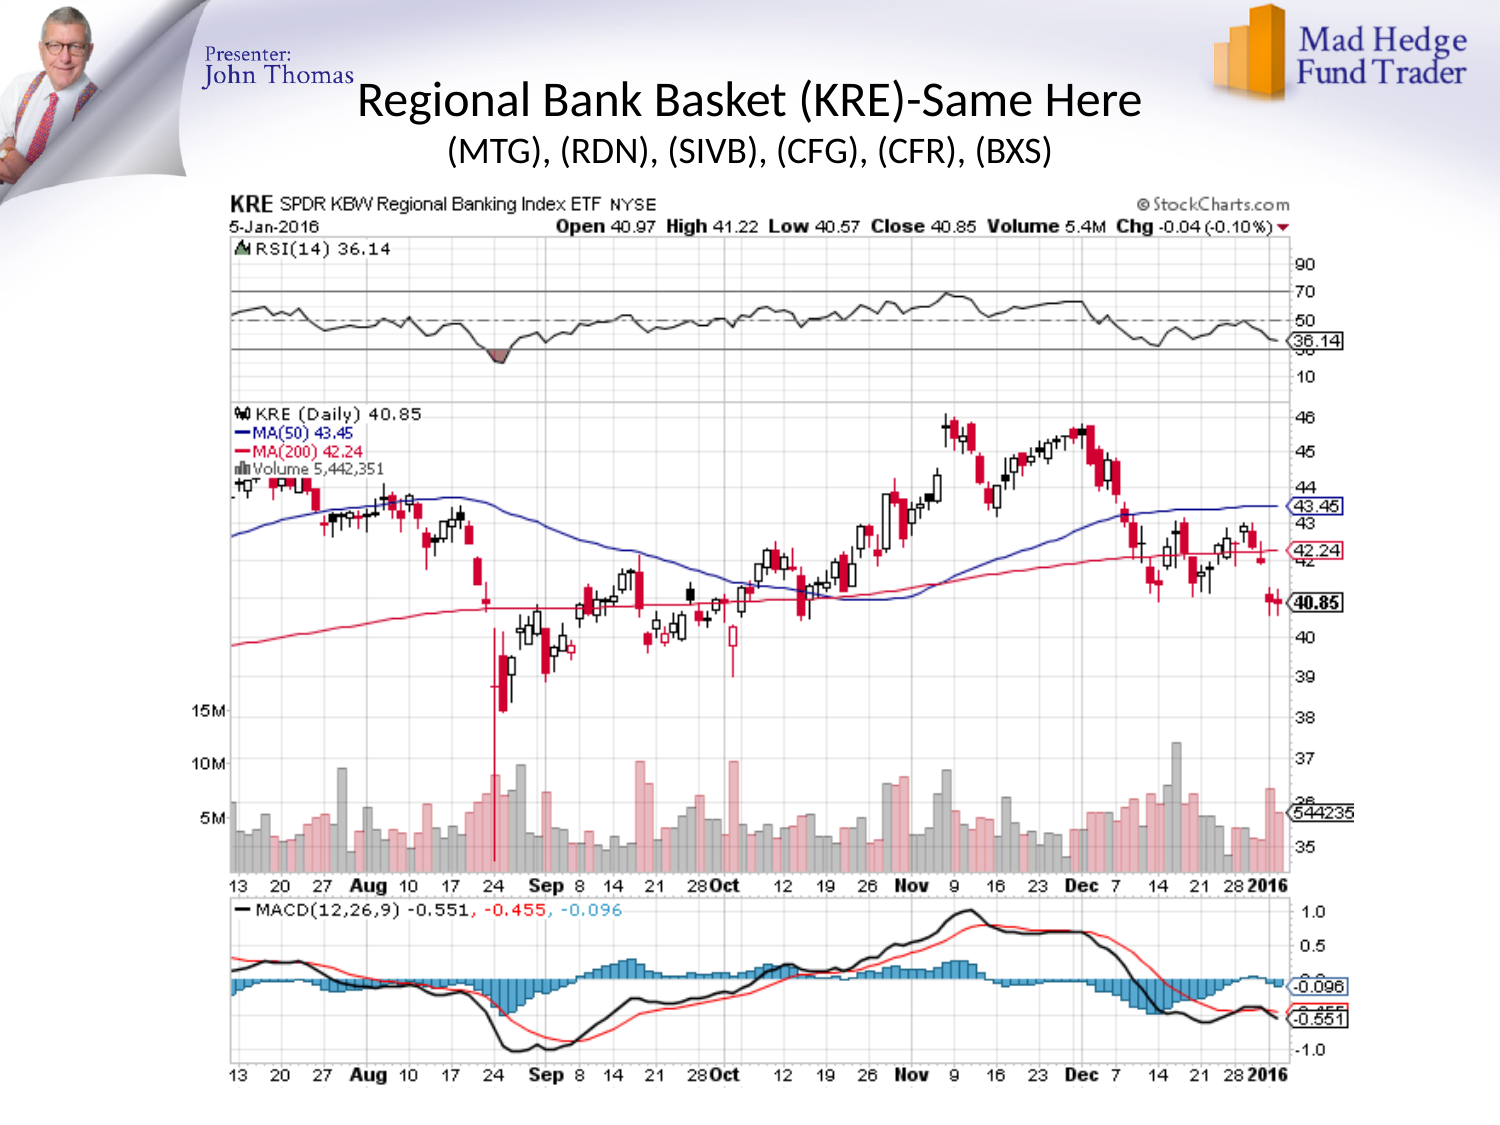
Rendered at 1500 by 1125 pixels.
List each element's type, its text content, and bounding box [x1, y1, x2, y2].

picture [0, 0, 1500, 1090]
title Regional Bank Basket (KRE)-Same Here (MTG), (RDN), (SIVB), (CFG), (CFR), (BXS) [75, 24, 1425, 213]
